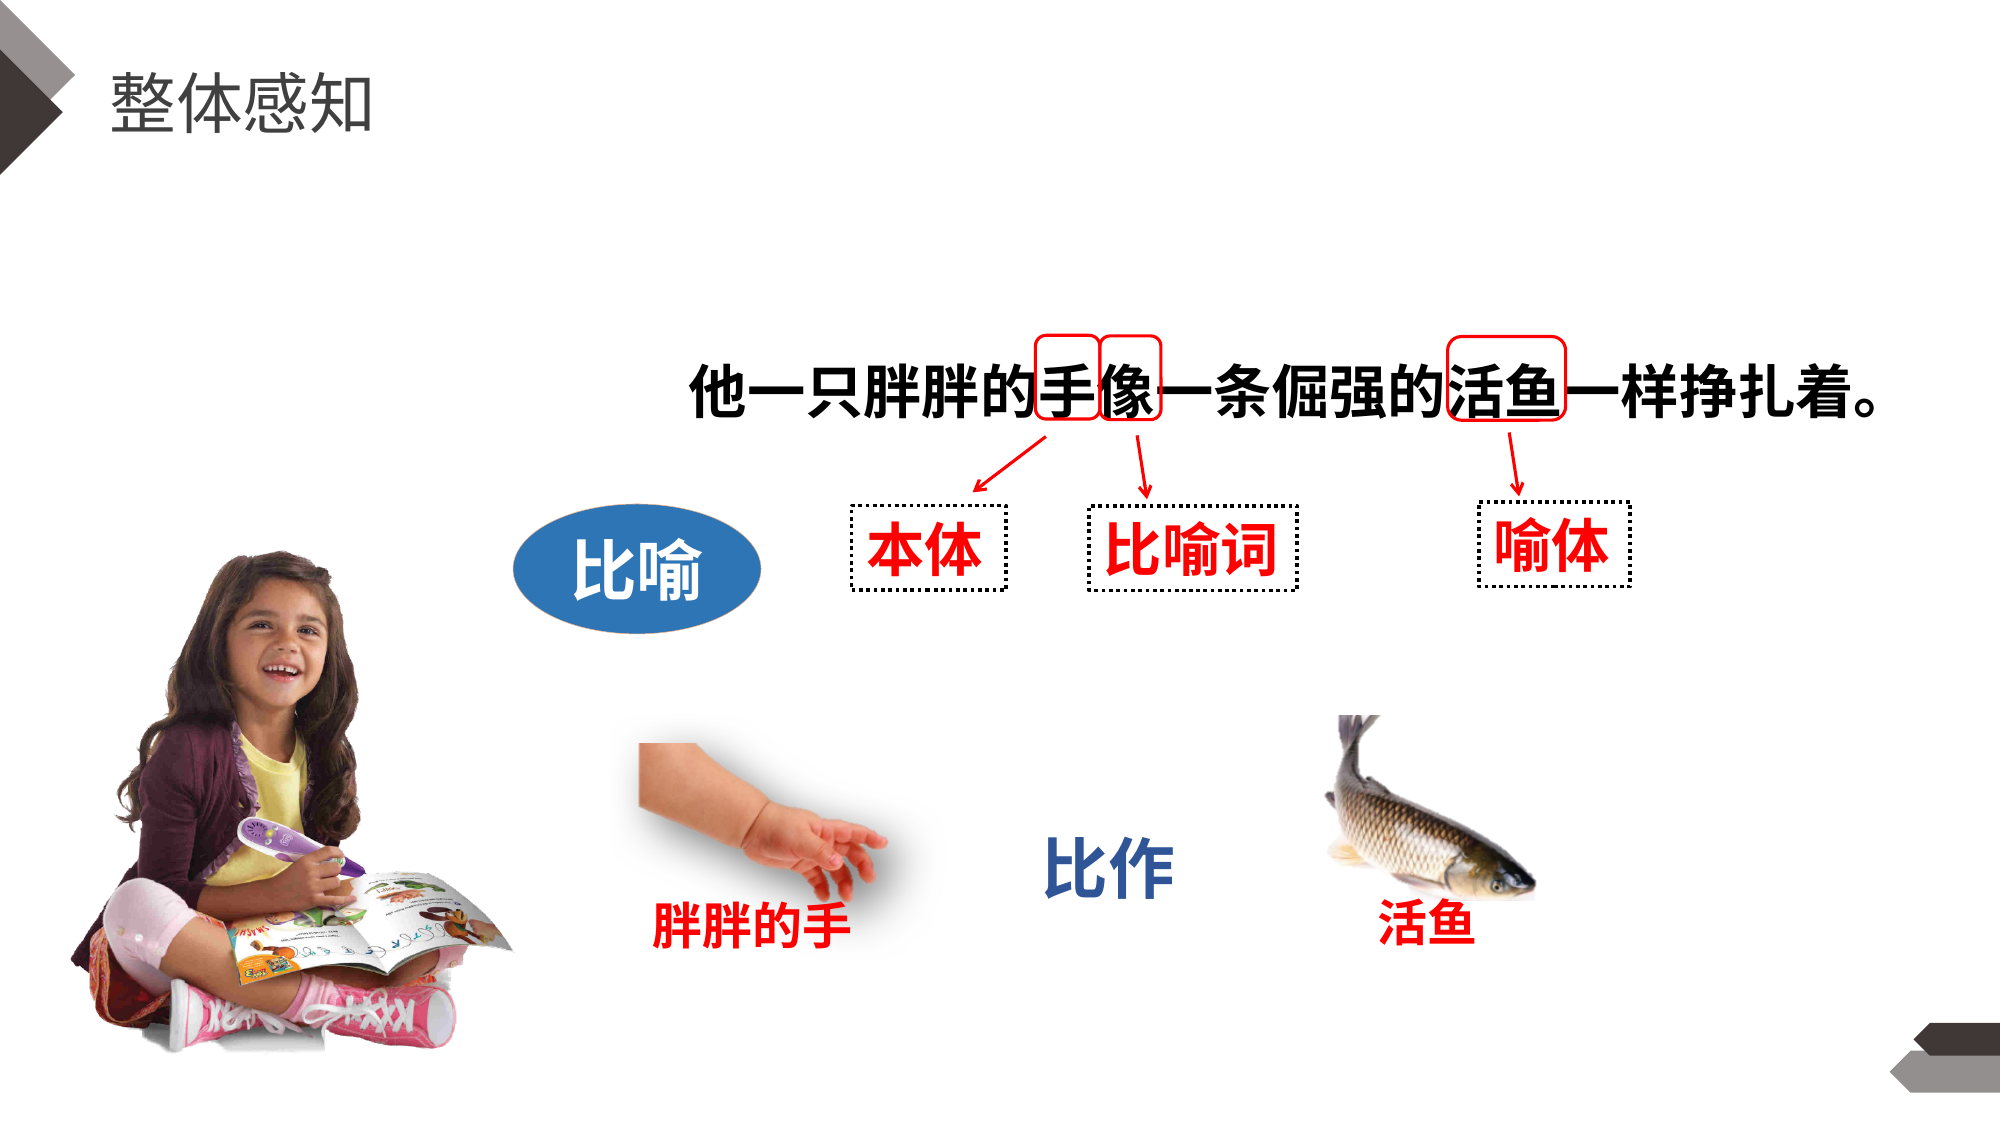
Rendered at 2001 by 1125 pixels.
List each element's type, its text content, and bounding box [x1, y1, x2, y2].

text_box 比喻 [585, 502, 763, 635]
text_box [638, 743, 964, 963]
text_box 他一只胖胖的手像一条倔强的活鱼一样挣扎着。 [674, 312, 1891, 433]
text_box [1447, 335, 1567, 421]
text_box [1034, 334, 1100, 420]
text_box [972, 436, 1046, 493]
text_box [1137, 435, 1148, 500]
text_box 本体 [851, 505, 1006, 591]
picture [0, 472, 585, 1125]
text_box 比喻词 [1089, 505, 1298, 591]
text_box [1509, 432, 1520, 497]
text_box [1099, 335, 1162, 421]
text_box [1296, 715, 1689, 960]
text_box 喻体 [1478, 501, 1631, 587]
text_box 比作 [1026, 819, 1252, 915]
text_box 整体感知 [94, 54, 772, 150]
